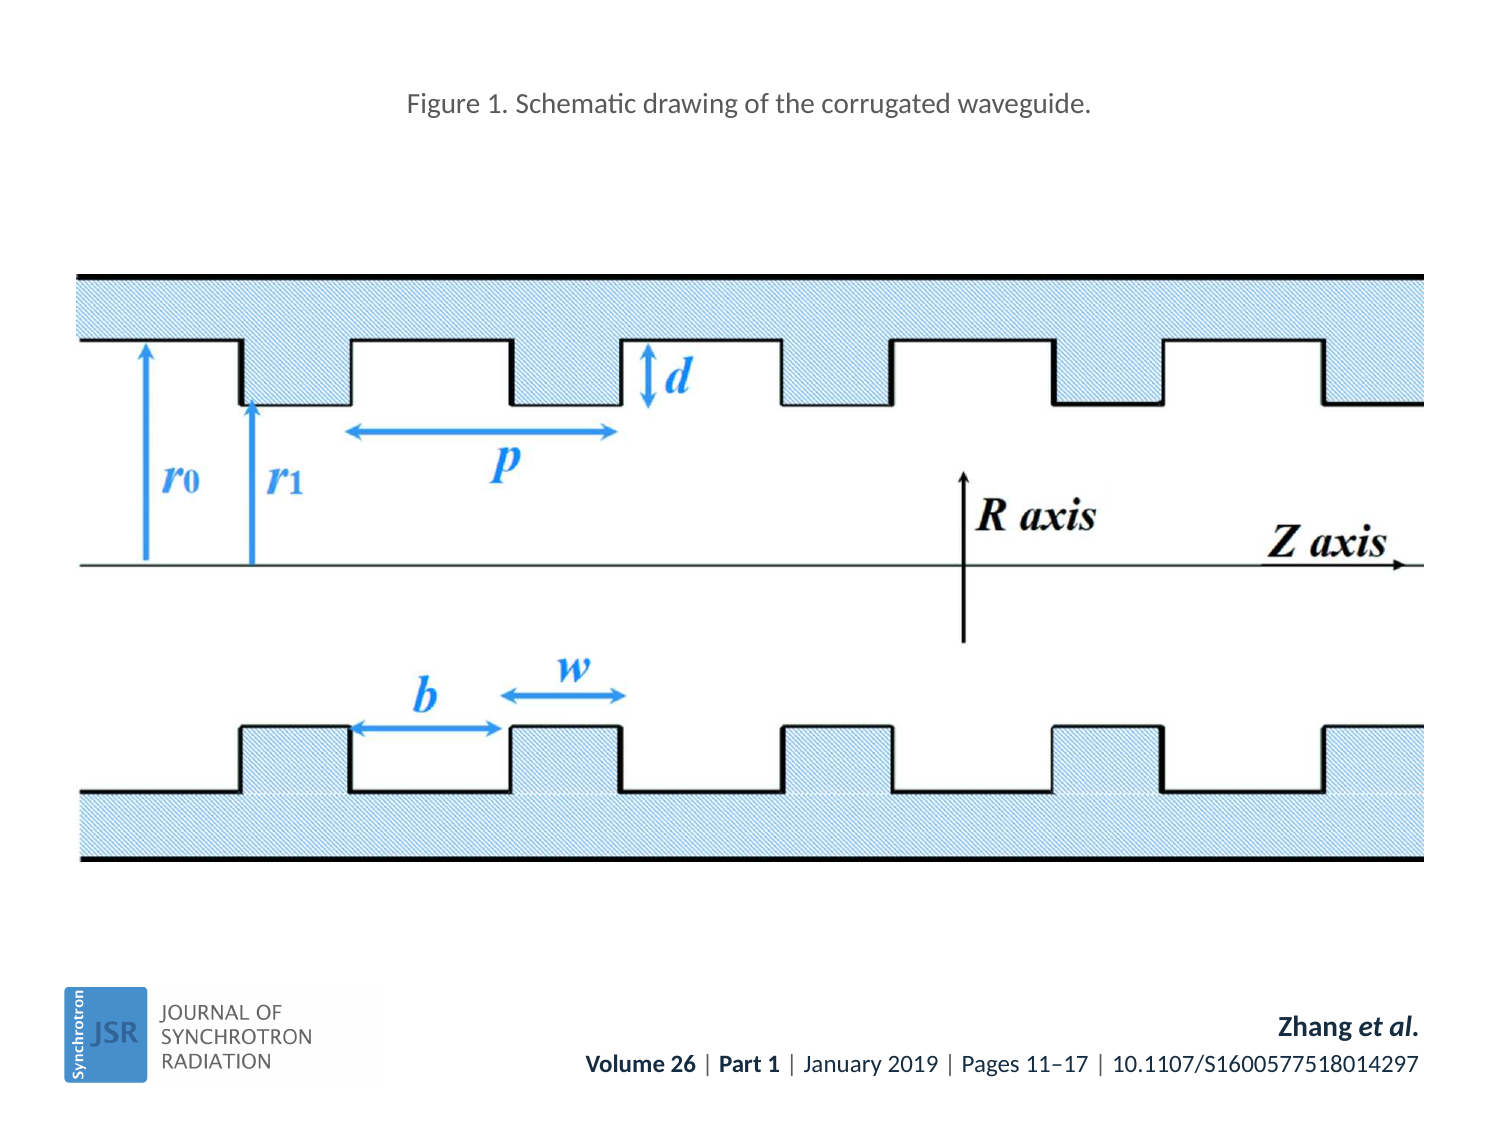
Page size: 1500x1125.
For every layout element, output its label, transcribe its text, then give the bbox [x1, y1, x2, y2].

picture [76, 274, 1424, 863]
title Figure 1. Schematic drawing of the corrugated waveguide. [112, 54, 1388, 149]
picture [64, 987, 385, 1084]
subtitle Zhang et al. Volume 26 | Part 1 | January 2019 | Pages 11–17 | 10.1107/S1600577518014297 [407, 999, 1436, 1103]
